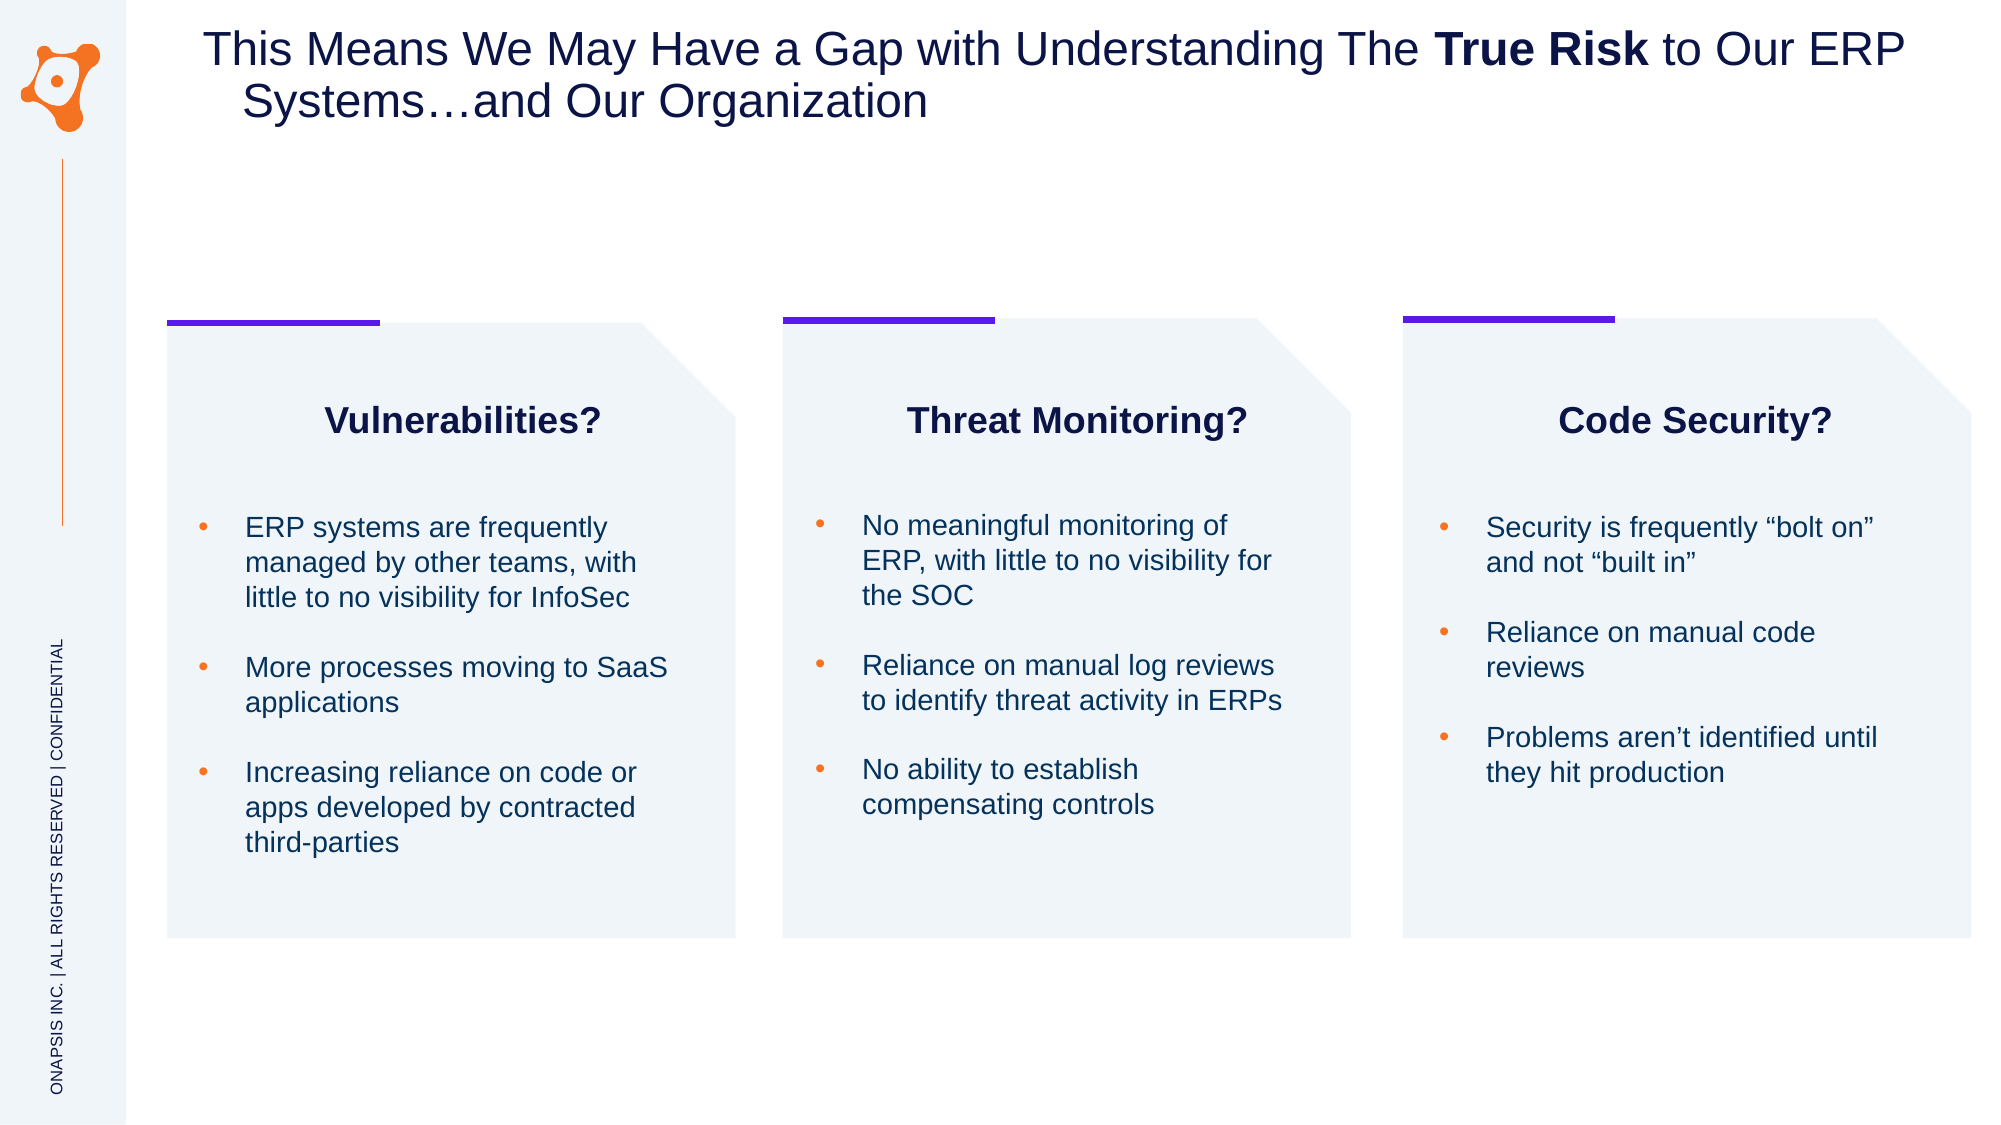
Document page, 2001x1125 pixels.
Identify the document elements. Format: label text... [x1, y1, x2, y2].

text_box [1402, 318, 1972, 939]
picture [20, 44, 112, 132]
list This Means We May Have a Gap with Understanding The True Risk to Our ERP Systems…and Our Organization [162, 24, 1955, 129]
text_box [782, 318, 1352, 939]
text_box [166, 322, 736, 939]
